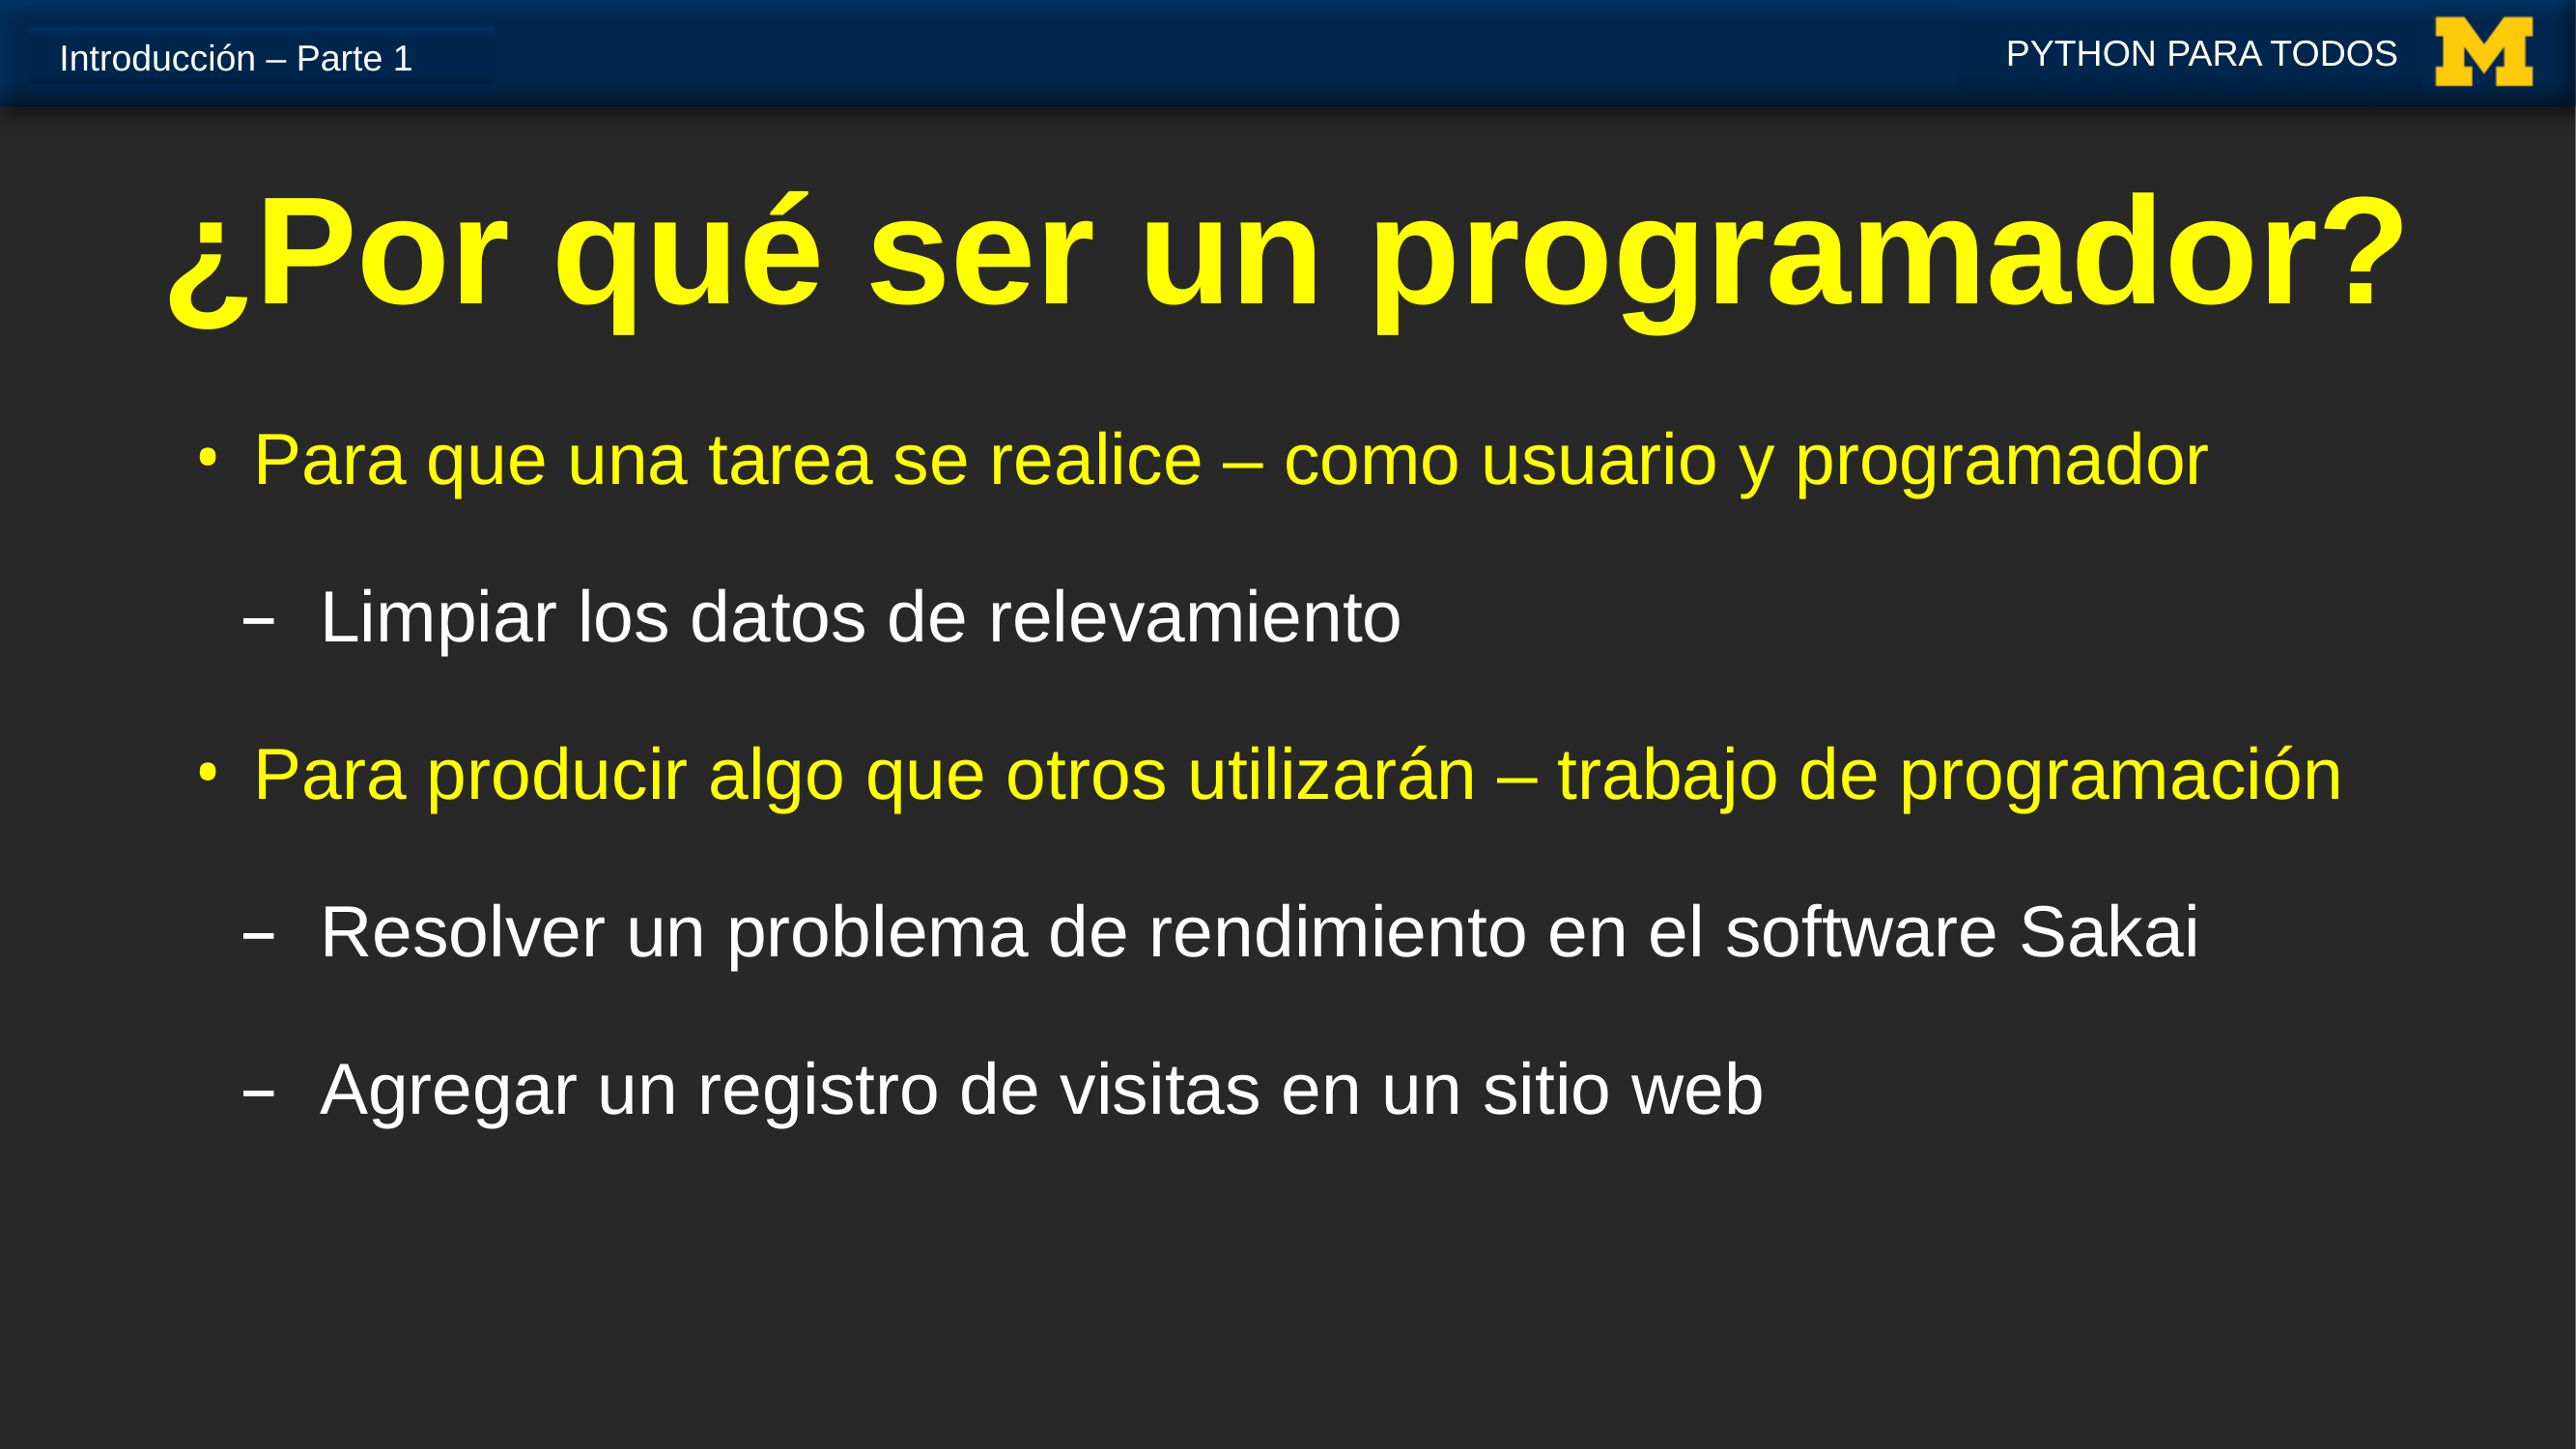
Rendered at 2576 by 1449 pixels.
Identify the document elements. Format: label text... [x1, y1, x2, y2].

list Para que una tarea se realice – como usuario y programador Limpiar los datos de relevamiento Para producir algo que otros utilizarán – trabajo de programación Resolver un problema de rendimiento en el software Sakai Agregar un registro de visitas en un sitio web [128, 302, 2448, 1238]
picture [0, 0, 2576, 1449]
title ¿Por qué ser un programador? [99, 143, 2476, 342]
